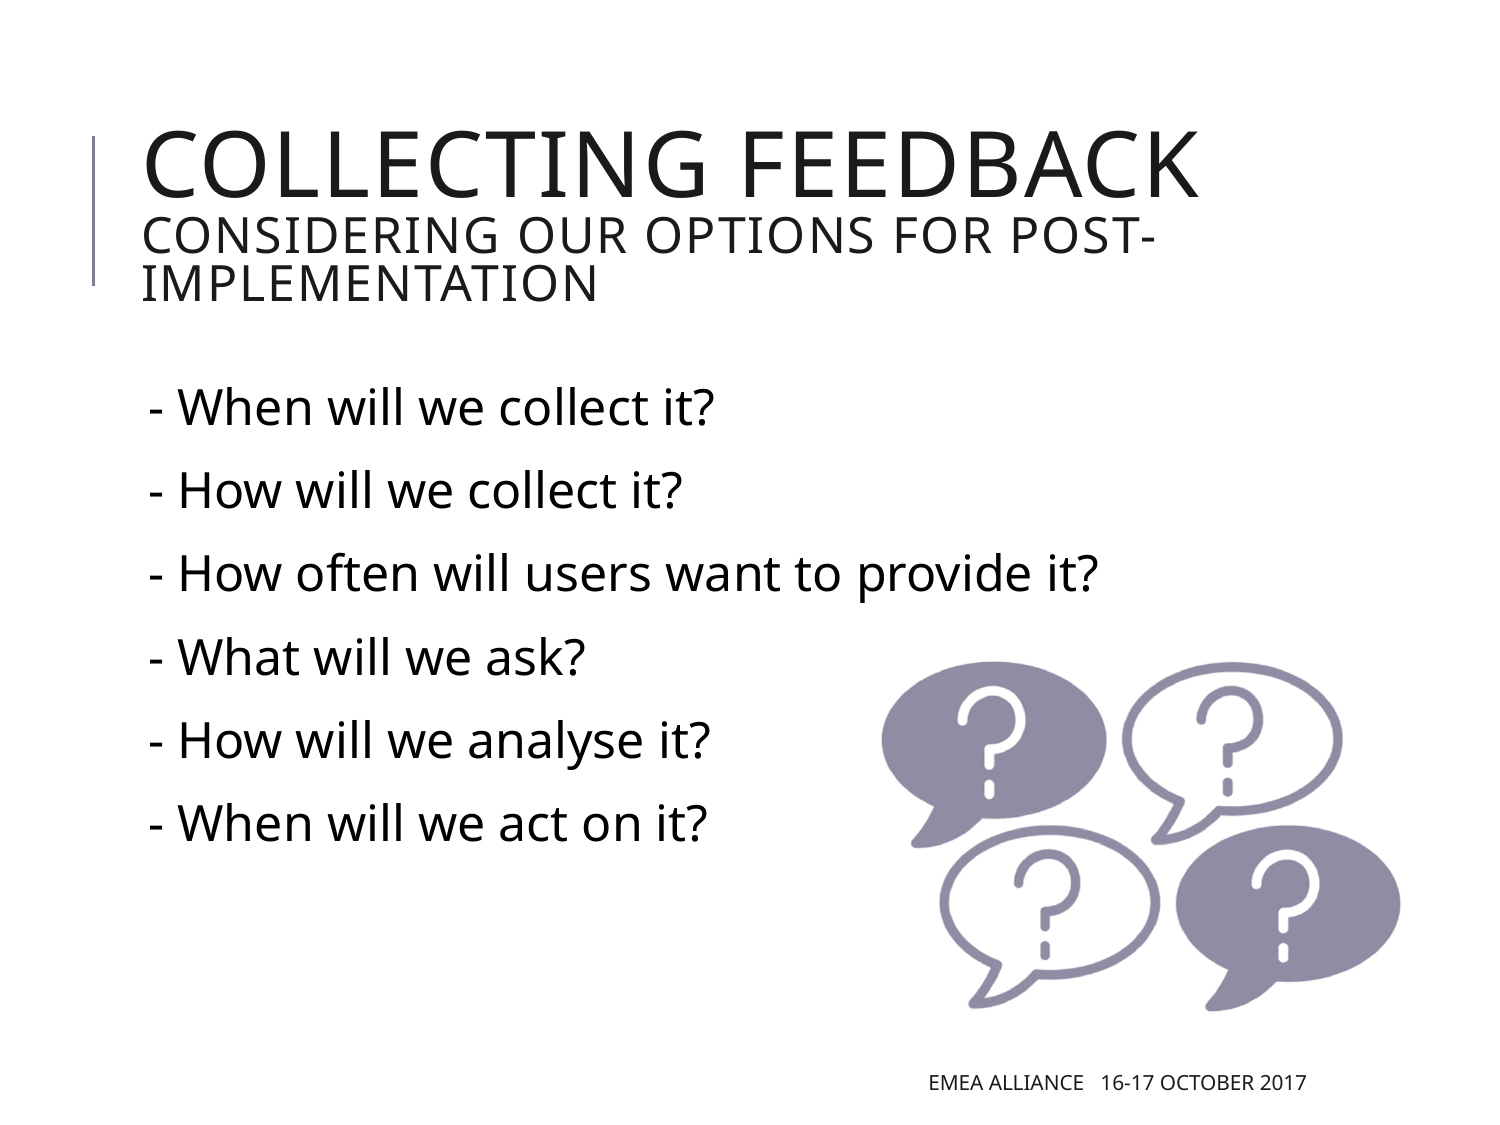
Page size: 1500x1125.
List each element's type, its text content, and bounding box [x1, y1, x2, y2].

list - When will we collect it? - How will we collect it? - How often will users want to provide it? - What will we ask? - How will we analyse it? - When will we act on it? [126, 375, 1322, 1035]
title COLLECTING FEEDBACK CONSIDERING OUR OPTIONS FOR POST-IMPLEMENTATION [126, 96, 1322, 342]
footer EMEA Alliance 16-17 October 2017 [595, 1061, 1322, 1107]
picture [877, 657, 1404, 1016]
